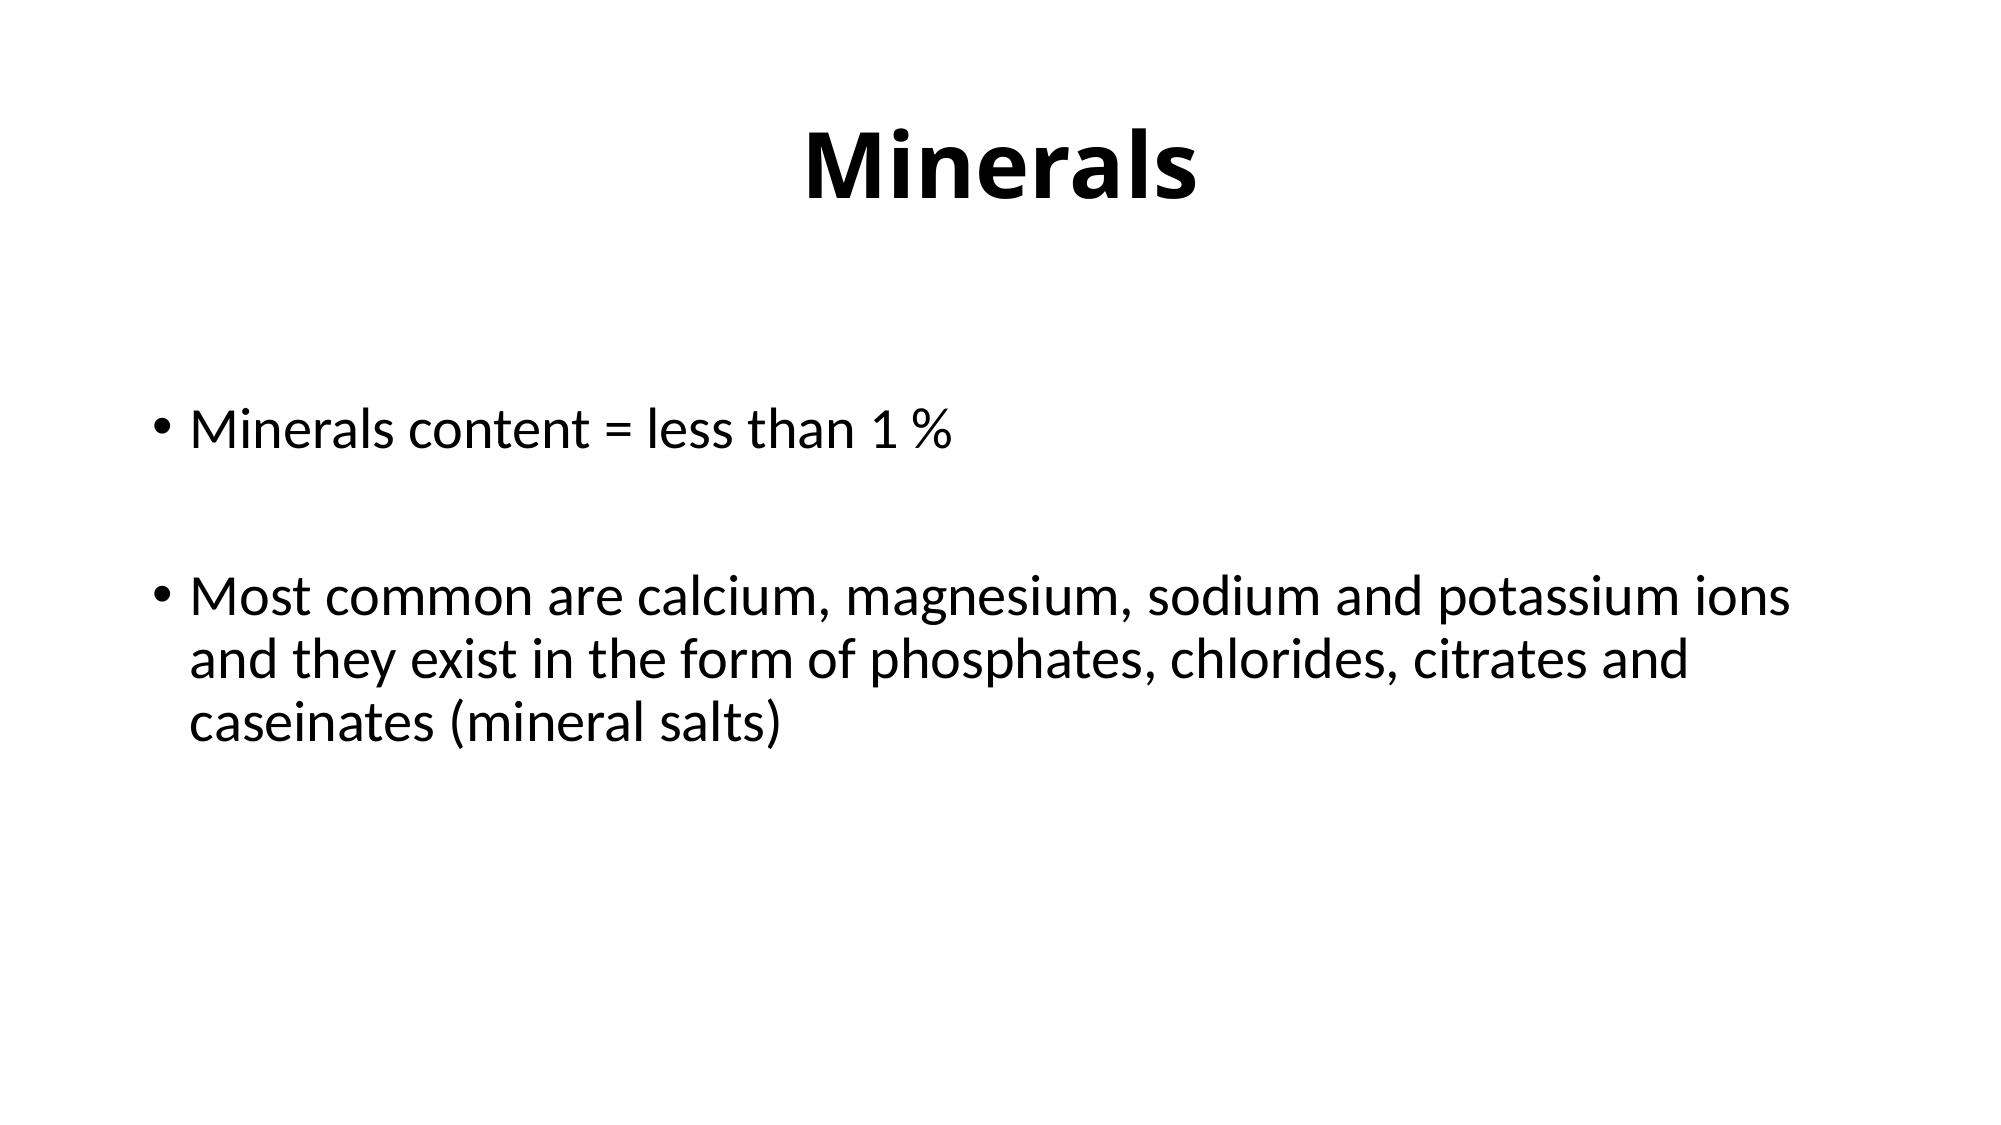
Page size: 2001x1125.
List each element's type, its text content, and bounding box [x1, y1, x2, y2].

list Minerals content = less than 1 % Most common are calcium, magnesium, sodium and potassium ions and they exist in the form of phosphates, chlorides, citrates and caseinates (mineral salts) [137, 299, 1863, 1014]
title Minerals [137, 59, 1863, 278]
